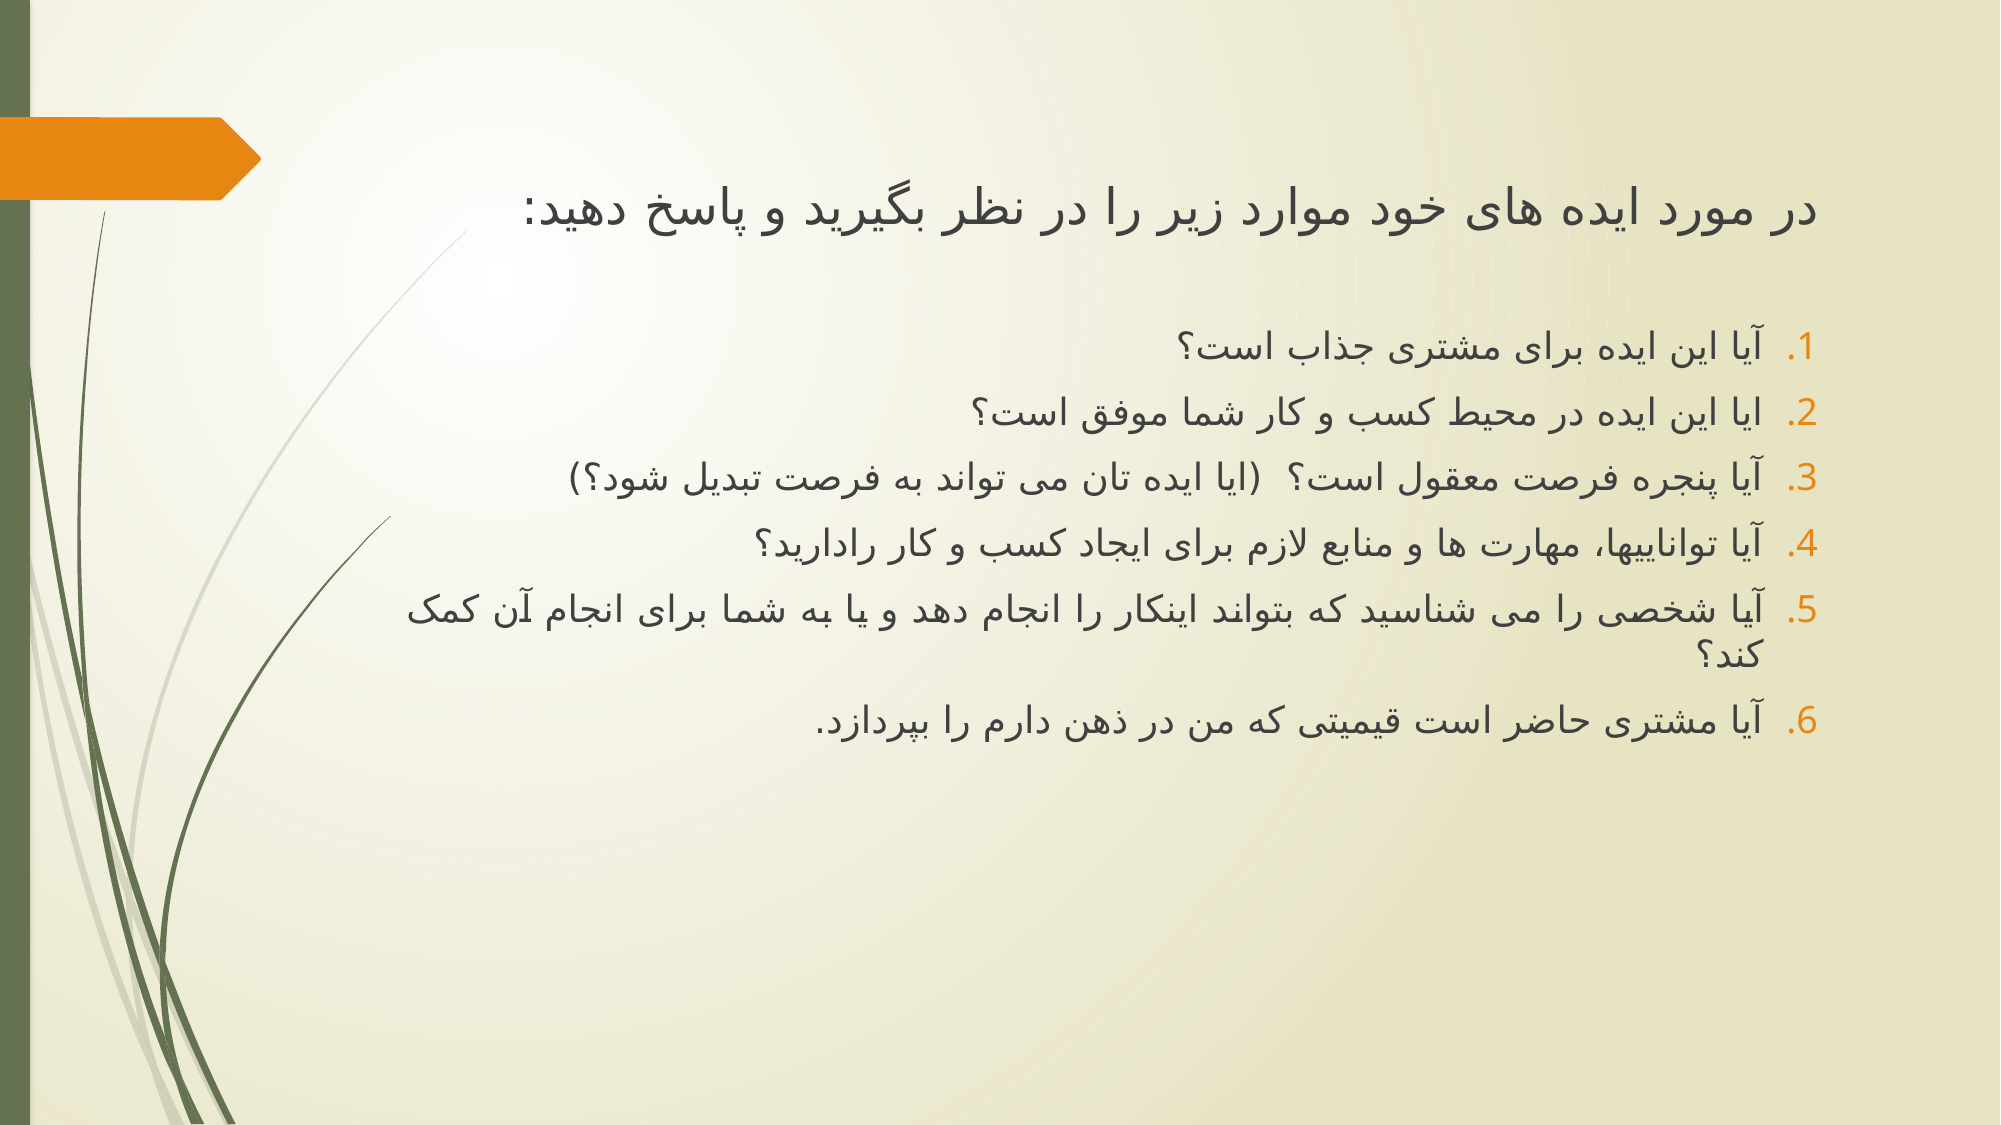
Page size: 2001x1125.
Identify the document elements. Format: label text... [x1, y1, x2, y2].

list در مورد ایده های خود موارد زیر را در نظر بگیرید و پاسخ دهید: آیا این ایده برای مشتری جذاب است؟ ایا این ایده در محیط کسب و کار شما موفق است؟ آیا پنجره فرصت معقول است؟ (ایا ایده تان می تواند به فرصت تبدیل شود؟) آیا تواناییها، مهارت ها و منابع لازم برای ایجاد کسب و کار رادارید؟ آیا شخصی را می شناسید که بتواند اینکار را انجام دهد و یا به شما برای انجام آن کمک کند؟ آیا مشتری حاضر است قیمیتی که من در ذهن دارم را بپردازد. [390, 167, 1853, 873]
